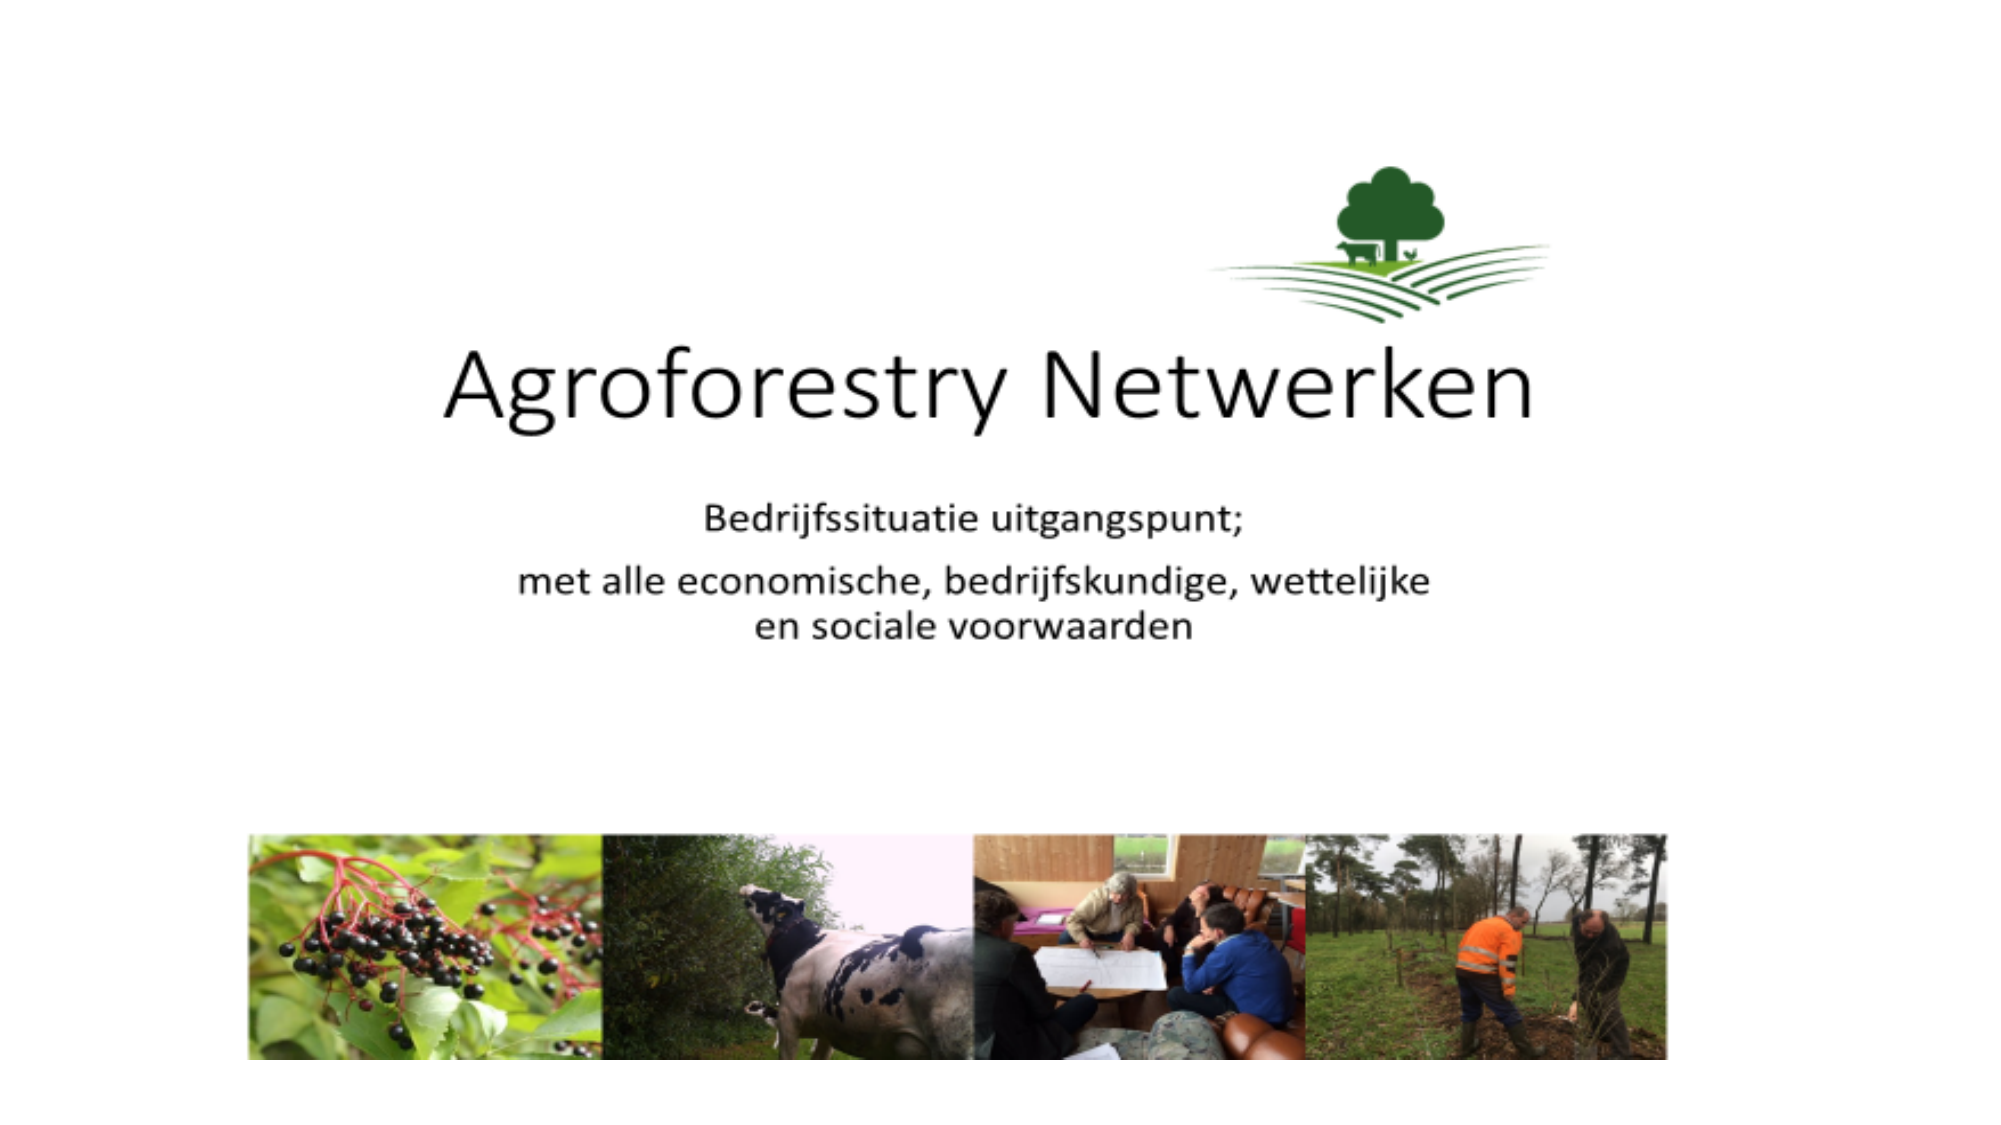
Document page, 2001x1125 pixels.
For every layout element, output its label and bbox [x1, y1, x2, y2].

list [68, 119, 1892, 1060]
